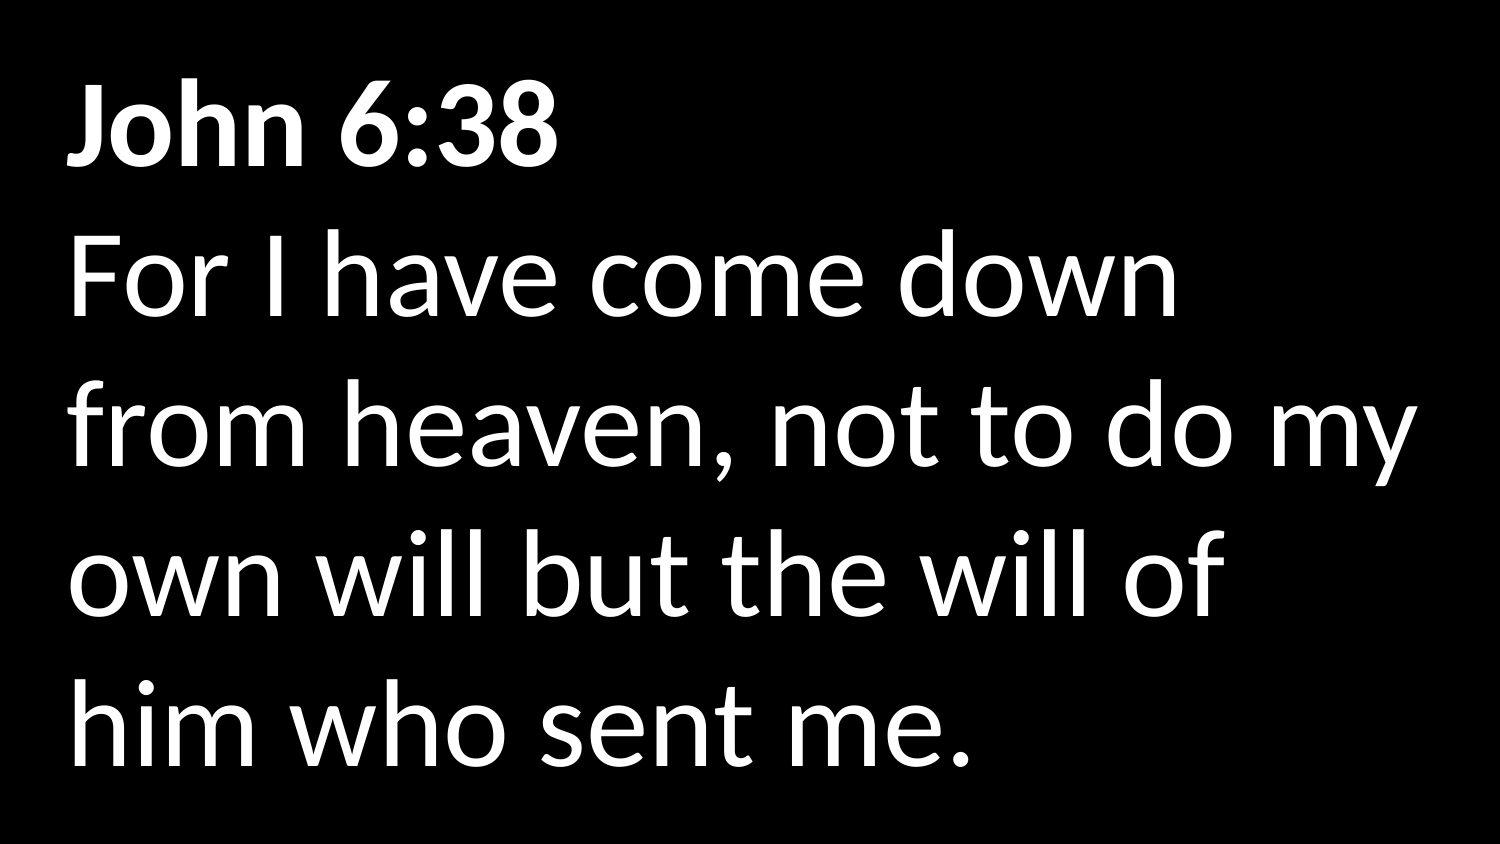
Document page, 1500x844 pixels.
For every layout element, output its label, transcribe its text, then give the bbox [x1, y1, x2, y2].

text_box John 6:38 For I have come down from heaven, not to do my own will but the will of him who sent me. [51, 34, 1452, 799]
